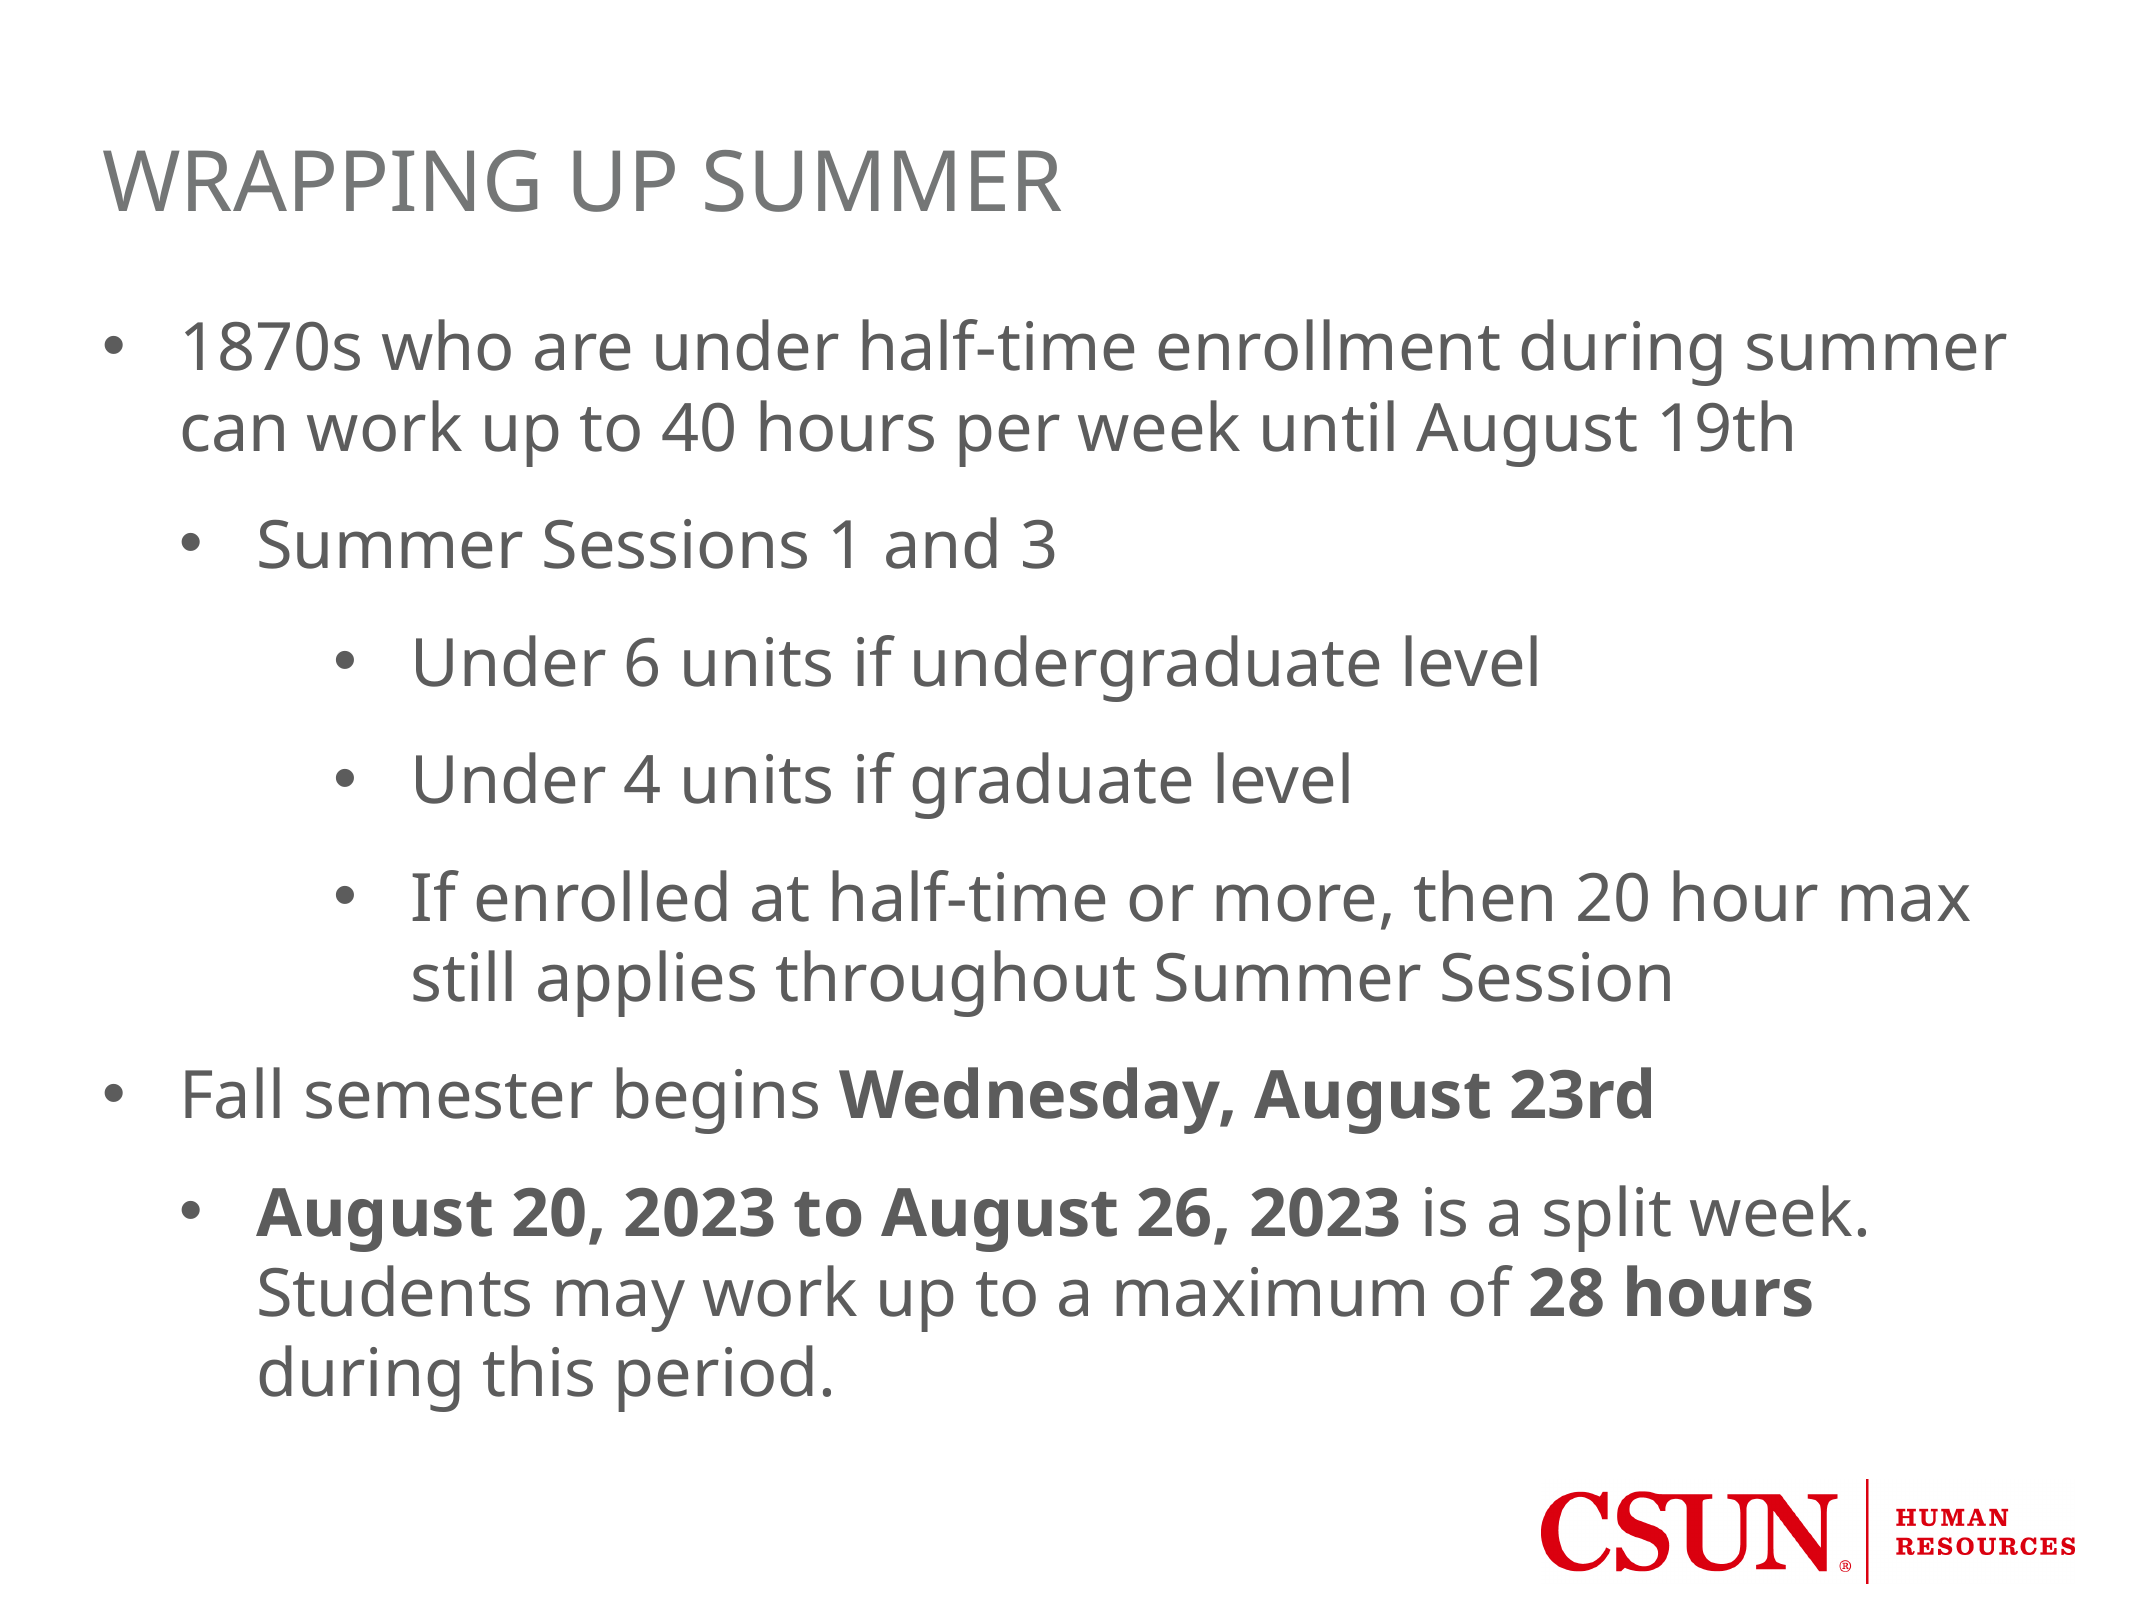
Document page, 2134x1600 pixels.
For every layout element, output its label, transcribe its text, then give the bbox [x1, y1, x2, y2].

picture [1541, 1479, 2075, 1584]
title Wrapping up summer [93, 118, 2041, 238]
list 1870s who are under half-time enrollment during summer can work up to 40 hours per week until August 19th Summer Sessions 1 and 3 Under 6 units if undergraduate level Under 4 units if graduate level If enrolled at half-time or more, then 20 hour max still applies throughout Summer Session Fall semester begins Wednesday, August 23rd August 20, 2023 to August 26, 2023 is a split week. Students may work up to a maximum of 28 hours during this period. [93, 295, 2041, 1482]
